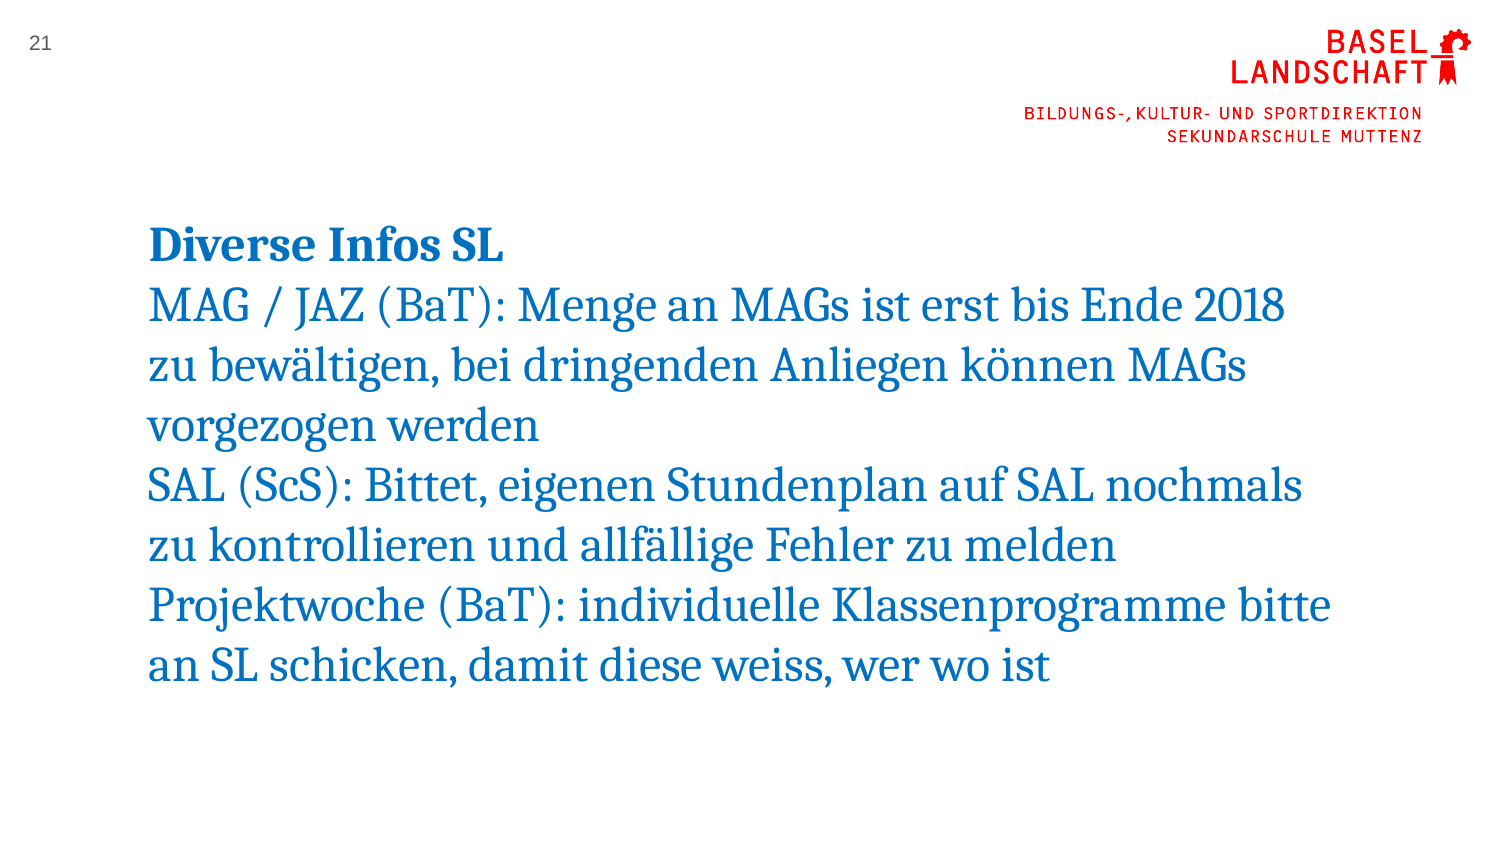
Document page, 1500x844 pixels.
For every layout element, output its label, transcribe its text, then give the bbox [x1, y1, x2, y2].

picture [1023, 29, 1471, 146]
slide_number 21 [29, 29, 96, 75]
text_box Diverse Infos SL MAG / JAZ (BaT): Menge an MAGs ist erst bis Ende 2018 zu bewältigen, bei dringenden Anliegen können MAGs vorgezogen werden SAL (ScS): Bittet, eigenen Stundenplan auf SAL nochmals zu kontrollieren und allfällige Fehler zu melden Projektwoche (BaT): individuelle Klassenprogramme bitte an SL schicken, damit diese weiss, wer wo ist [133, 203, 1361, 699]
